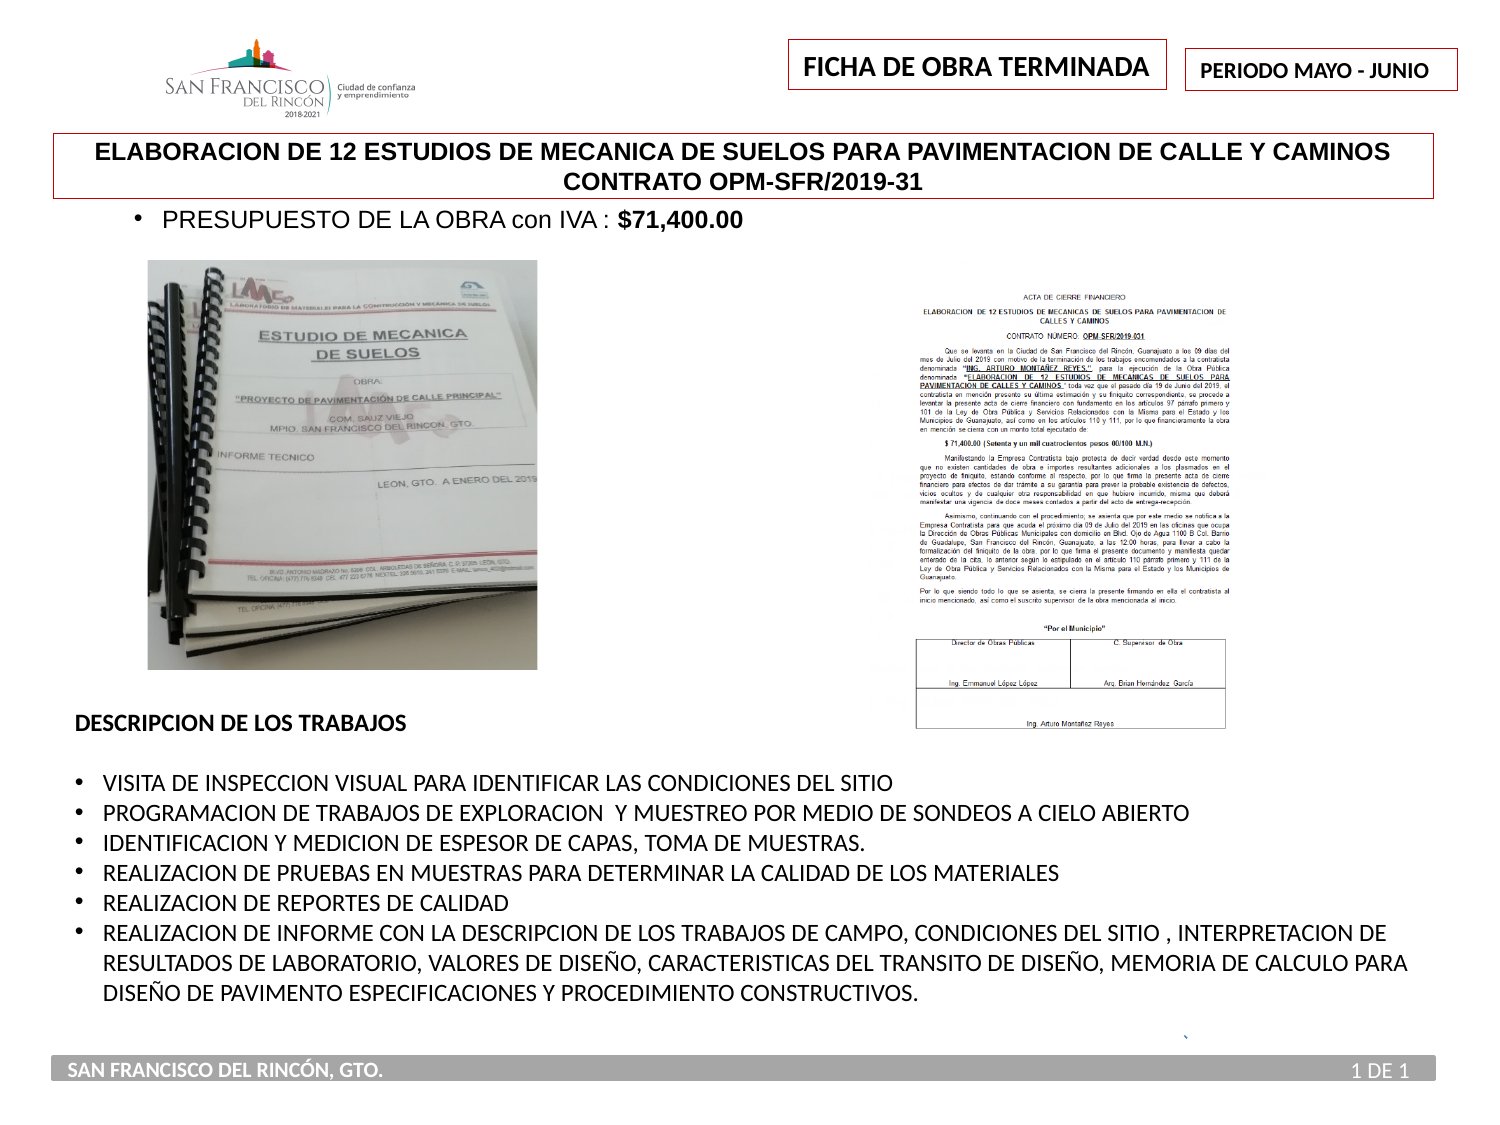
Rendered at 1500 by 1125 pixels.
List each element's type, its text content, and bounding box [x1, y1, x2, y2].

slide_number 1 DE 1 [1151, 1048, 1425, 1090]
picture [147, 260, 538, 670]
title ELABORACION DE 12 ESTUDIOS DE MECANICA DE SUELOS PARA PAVIMENTACION DE CALLE Y CAMINOS CONTRATO OPM-SFR/2019-31 [53, 133, 1434, 199]
text_box FICHA DE OBRA TERMINADA [788, 39, 1167, 90]
text_box SAN FRANCISCO DEL RINCÓN, GTO. [53, 1048, 857, 1090]
text_box PERIODO MAYO - JUNIO [1185, 48, 1458, 91]
text_box PRESUPUESTO DE LA OBRA con IVA : $71,400.00 [119, 195, 1500, 241]
picture [867, 260, 1270, 736]
picture [159, 30, 420, 127]
text_box DESCRIPCION DE LOS TRABAJOS VISITA DE INSPECCION VISUAL PARA IDENTIFICAR LAS CONDICIONES DEL SITIO PROGRAMACION DE TRABAJOS DE EXPLORACION Y MUESTREO POR MEDIO DE SONDEOS A CIELO ABIERTO IDENTIFICACION Y MEDICION DE ESPESOR DE CAPAS, TOMA DE MUESTRAS. REALIZACION DE PRUEBAS EN MUESTRAS PARA DETERMINAR LA CALIDAD DE LOS MATERIALES REALIZACION DE REPORTES DE CALIDAD REALIZACION DE INFORME CON LA DESCRIPCION DE LOS TRABAJOS DE CAMPO, CONDICIONES DEL SITIO , INTERPRETACION DE RESULTADOS DE LABORATORIO, VALORES DE DISEÑO, CARACTERISTICAS DEL TRANSITO DE DISEÑO, MEMORIA DE CALCULO PARA DISEÑO DE PAVIMENTO ESPECIFICACIONES Y PROCEDIMIENTO CONSTRUCTIVOS. [60, 699, 1459, 1044]
